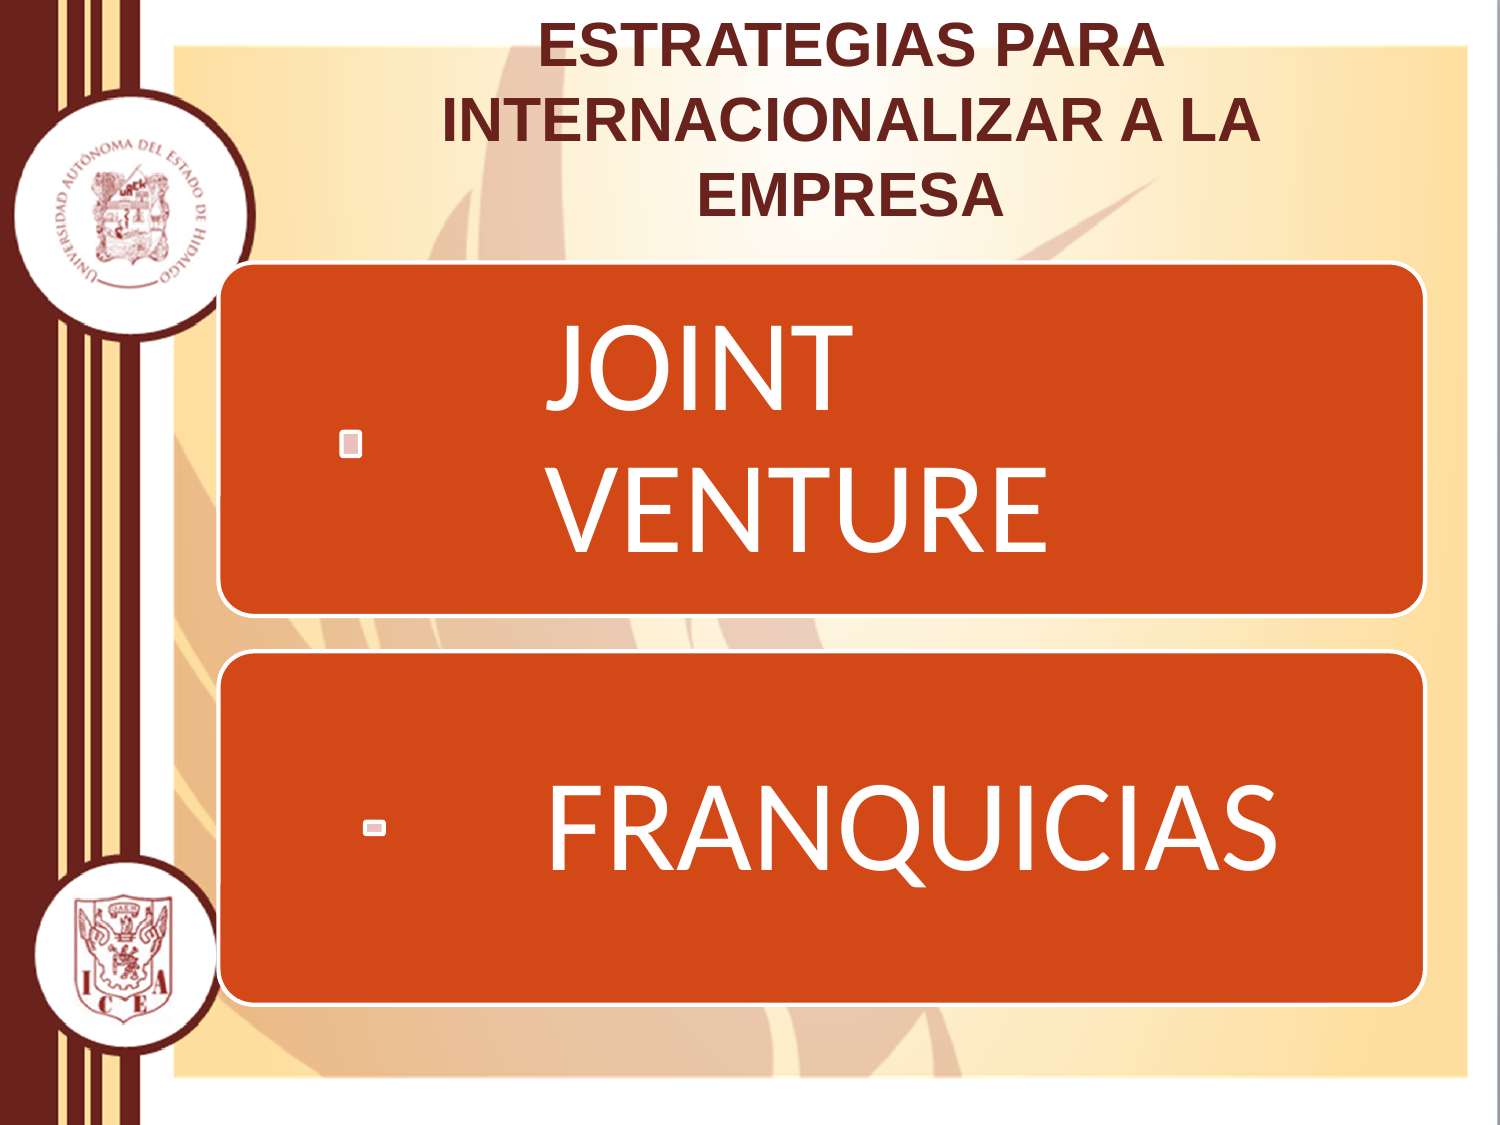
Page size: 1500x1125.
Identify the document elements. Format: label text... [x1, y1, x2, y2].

picture [0, 0, 1500, 1125]
title ESTRATEGIAS PARA INTERNACIONALIZAR A LA EMPRESA [277, 0, 1425, 233]
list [218, 262, 1426, 1006]
